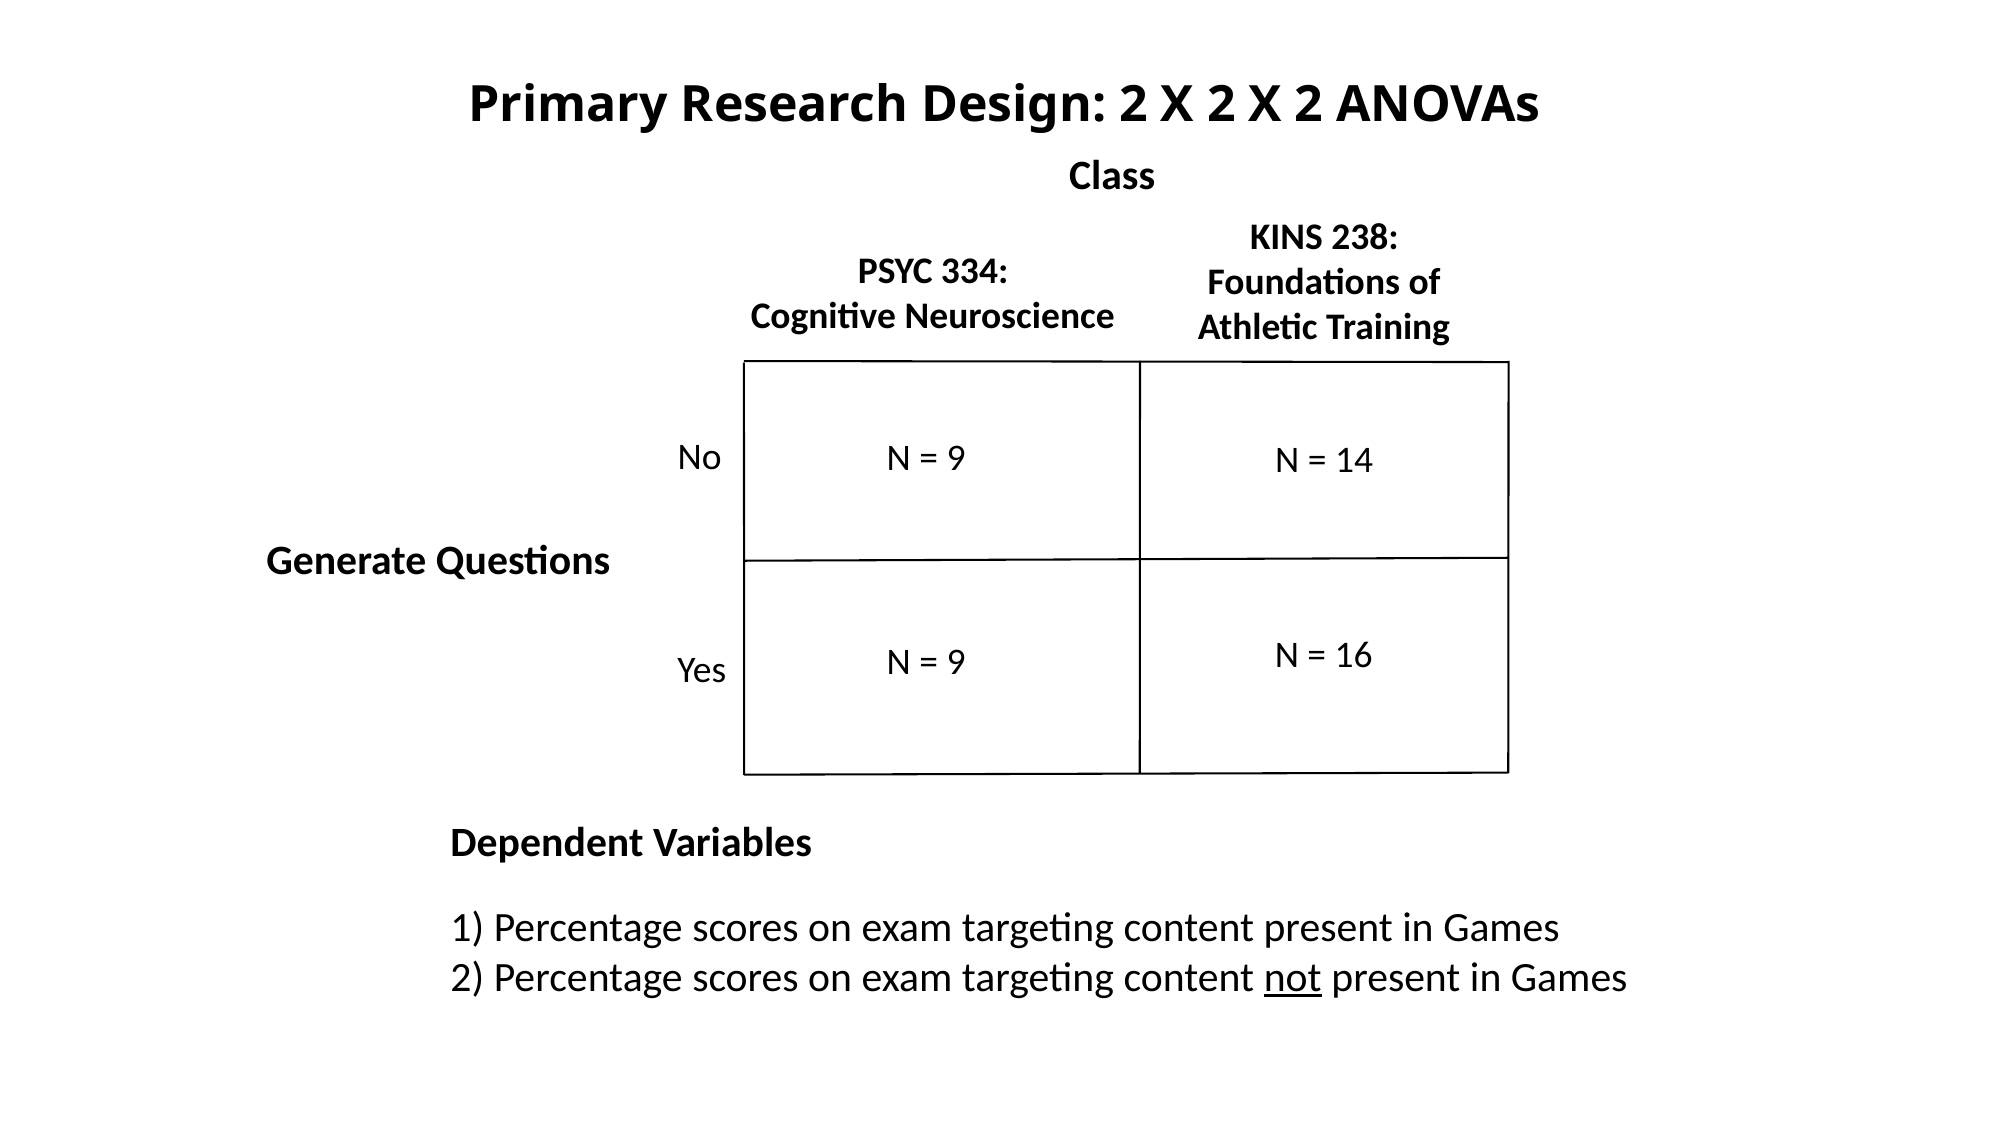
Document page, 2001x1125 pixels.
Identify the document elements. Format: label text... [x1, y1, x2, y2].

text_box No [662, 424, 737, 485]
text_box PSYC 334: Cognitive Neuroscience [736, 238, 1131, 343]
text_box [745, 557, 1509, 561]
text_box N = 9 [871, 629, 981, 690]
text_box Class [1054, 140, 1171, 206]
text_box N = 14 [1260, 427, 1389, 487]
title Primary Research Design: 2 X 2 X 2 ANOVAs [329, 11, 1680, 199]
text_box KINS 238: Foundations of Athletic Training [1183, 204, 1466, 355]
text_box N = 9 [871, 425, 981, 486]
text_box Dependent Variables 1) Percentage scores on exam targeting content present in Games 2) Percentage scores on exam targeting content not present in Games [435, 807, 1643, 1008]
text_box N = 16 [1260, 622, 1388, 683]
text_box Generate Questions [251, 525, 626, 590]
text_box Yes [662, 637, 742, 698]
